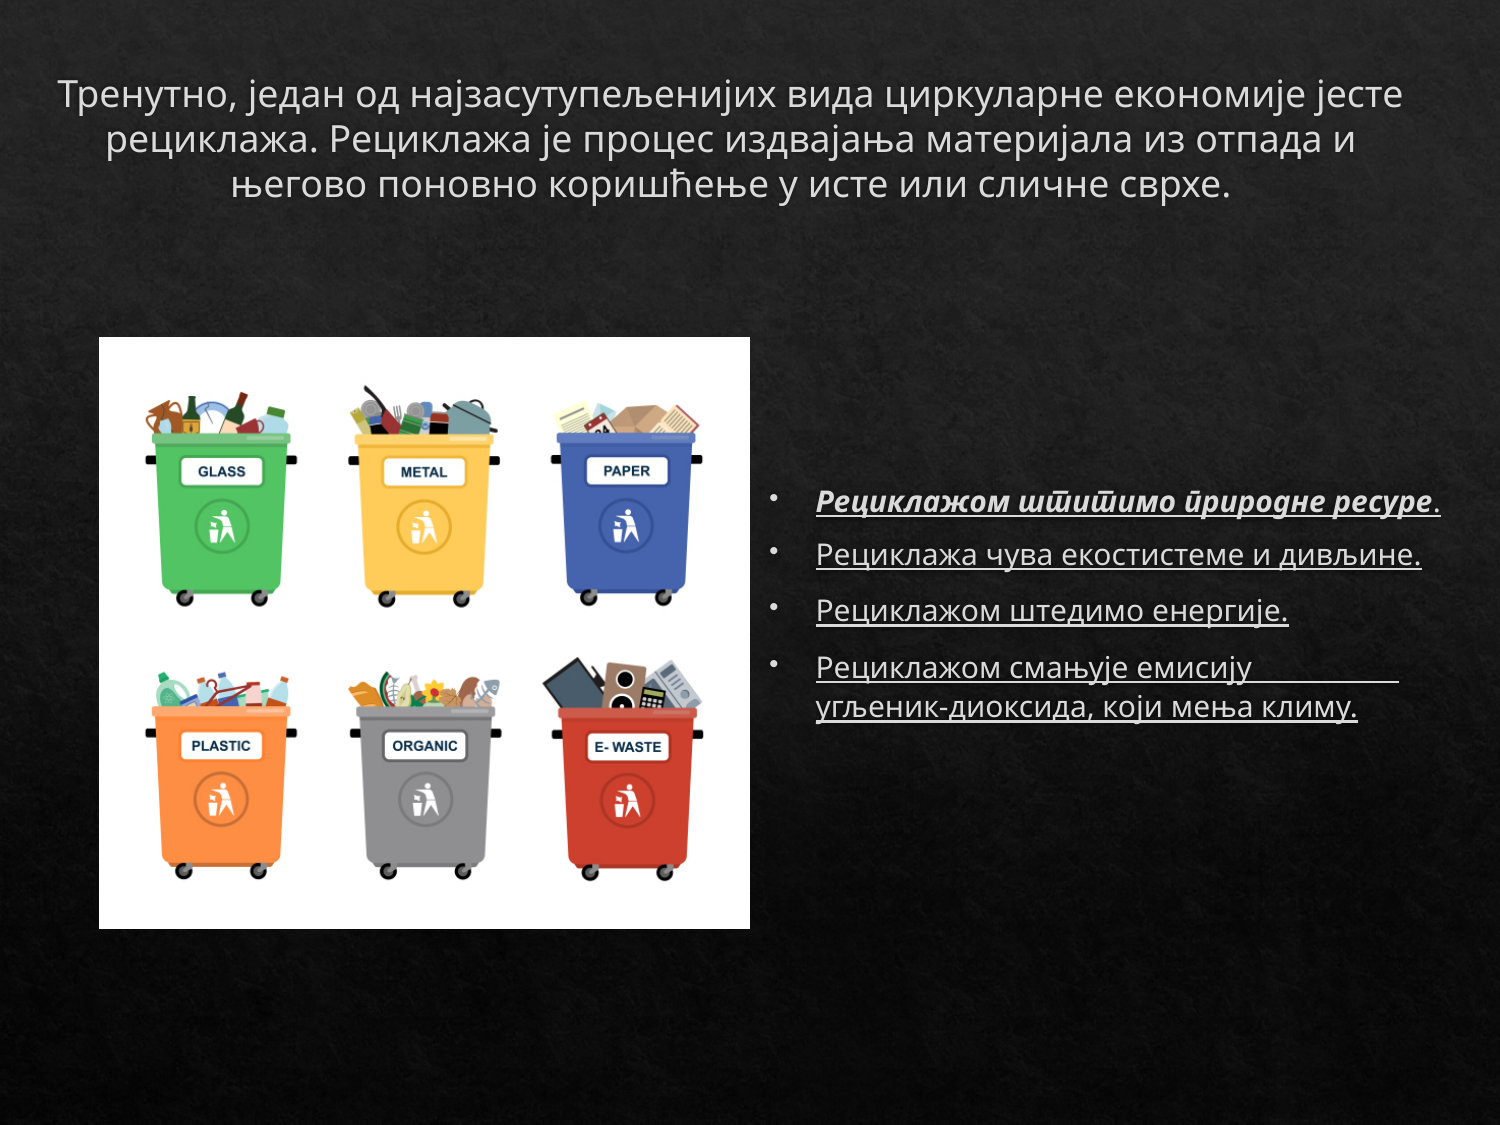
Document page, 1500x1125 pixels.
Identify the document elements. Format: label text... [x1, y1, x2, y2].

title Тренутно, један од најзасутупељенијих вида циркуларне економије јесте рециклажа. Рециклажа је процес издвајања материјала из отпада и његово поновно коришћење у исте или сличне сврхе. [37, 24, 1425, 250]
list Рециклажом штитимо природне ресуре. Рециклажа чува екостистеме и дивљине. Рециклажом штедимо енергије. Рециклажом смањује емисију угљеник-диоксида, који мења климу. [759, 474, 1463, 813]
picture [99, 337, 751, 930]
